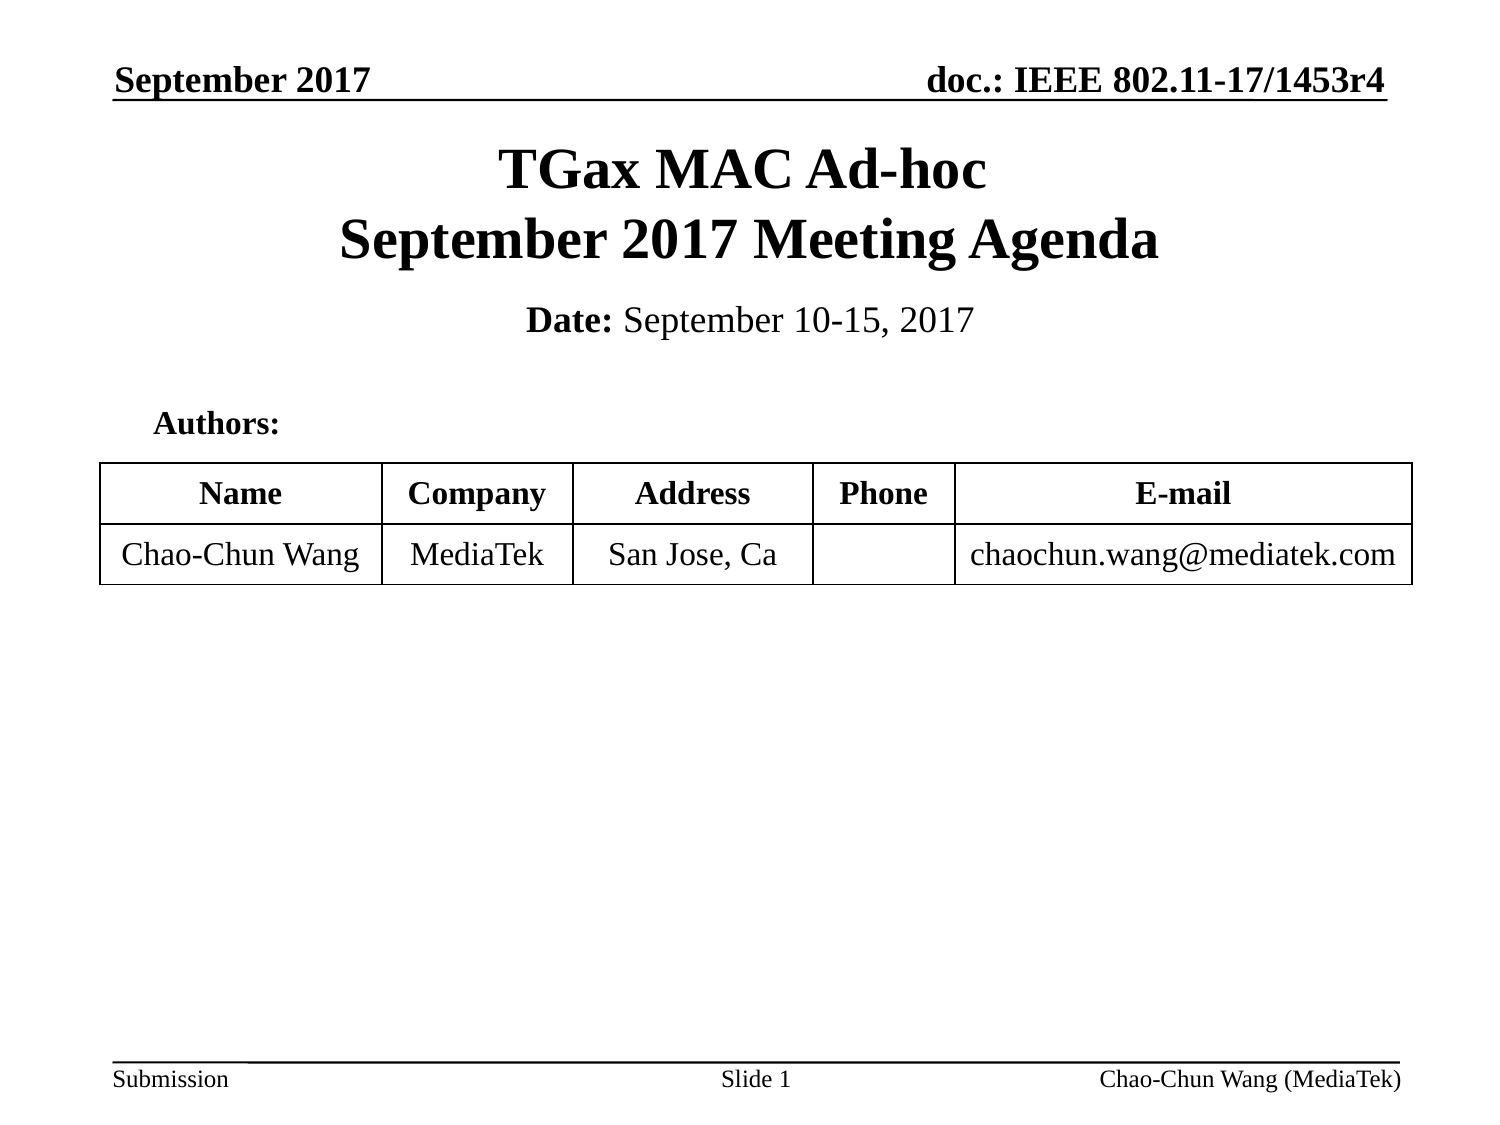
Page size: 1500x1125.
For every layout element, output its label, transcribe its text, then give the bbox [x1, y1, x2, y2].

list Date: September 10-15, 2017 [114, 287, 1387, 350]
table_header Phone [814, 464, 954, 523]
slide_number Slide 1 [712, 1061, 800, 1093]
table_header E-mail [956, 464, 1411, 523]
title TGax MAC Ad-hoc September 2017 Meeting Agenda [112, 112, 1388, 288]
table_header Company [383, 464, 572, 523]
text_box Authors: [137, 393, 376, 456]
table_cell Chao-Chun Wang [101, 525, 381, 584]
table_cell San Jose, Ca [574, 525, 812, 584]
table_header Name [101, 464, 381, 523]
table_header Address [574, 464, 812, 523]
footer Chao-Chun Wang (MediaTek) [1094, 1061, 1402, 1093]
table_cell chaochun.wang@mediatek.com [956, 525, 1411, 584]
table_cell MediaTek [383, 525, 572, 584]
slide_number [114, 54, 374, 101]
table_cell [814, 525, 954, 584]
